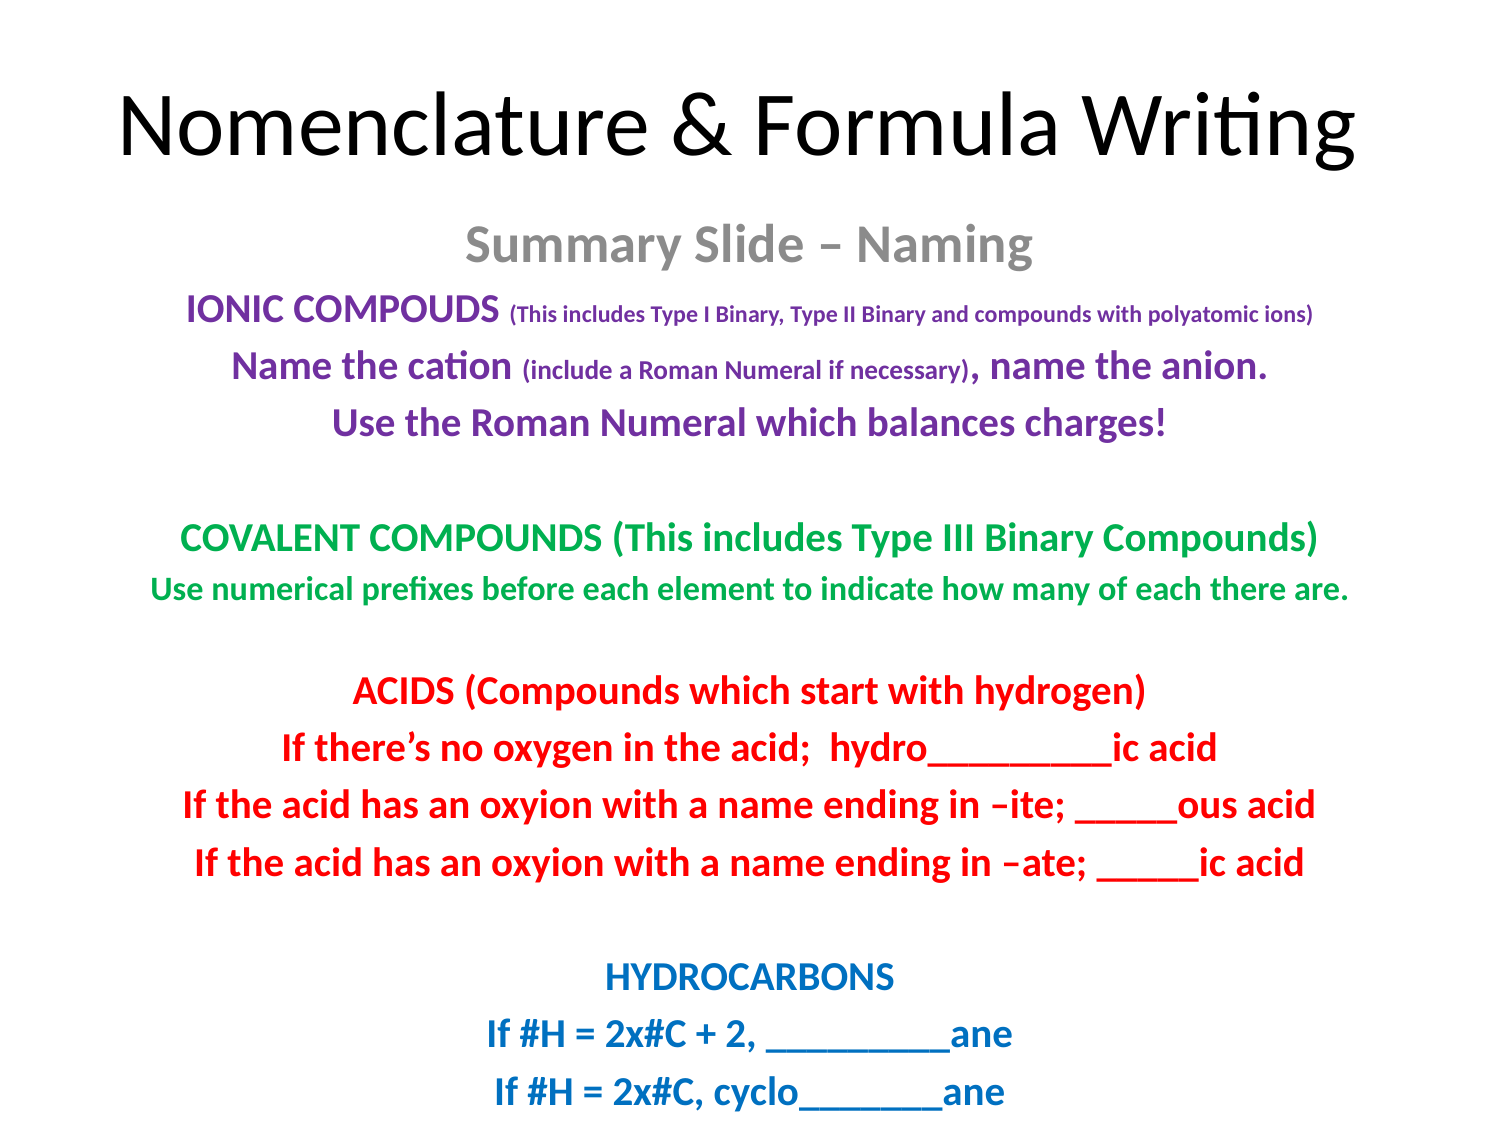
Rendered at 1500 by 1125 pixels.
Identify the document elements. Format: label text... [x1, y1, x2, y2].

subtitle Summary Slide – Naming IONIC COMPOUDS (This includes Type I Binary, Type II Binary and compounds with polyatomic ions) Name the cation (include a Roman Numeral if necessary), name the anion. Use the Roman Numeral which balances charges! COVALENT COMPOUNDS (This includes Type III Binary Compounds) Use numerical prefixes before each element to indicate how many of each there are. ACIDS (Compounds which start with hydrogen) If there’s no oxygen in the acid; hydro_________ic acid If the acid has an oxyion with a name ending in –ite; _____ous acid If the acid has an oxyion with a name ending in –ate; _____ic acid HYDROCARBONS If #H = 2x#C + 2, _________ane If #H = 2x#C, cyclo_______ane [0, 200, 1500, 1125]
title Nomenclature & Formula Writing [62, 0, 1413, 200]
